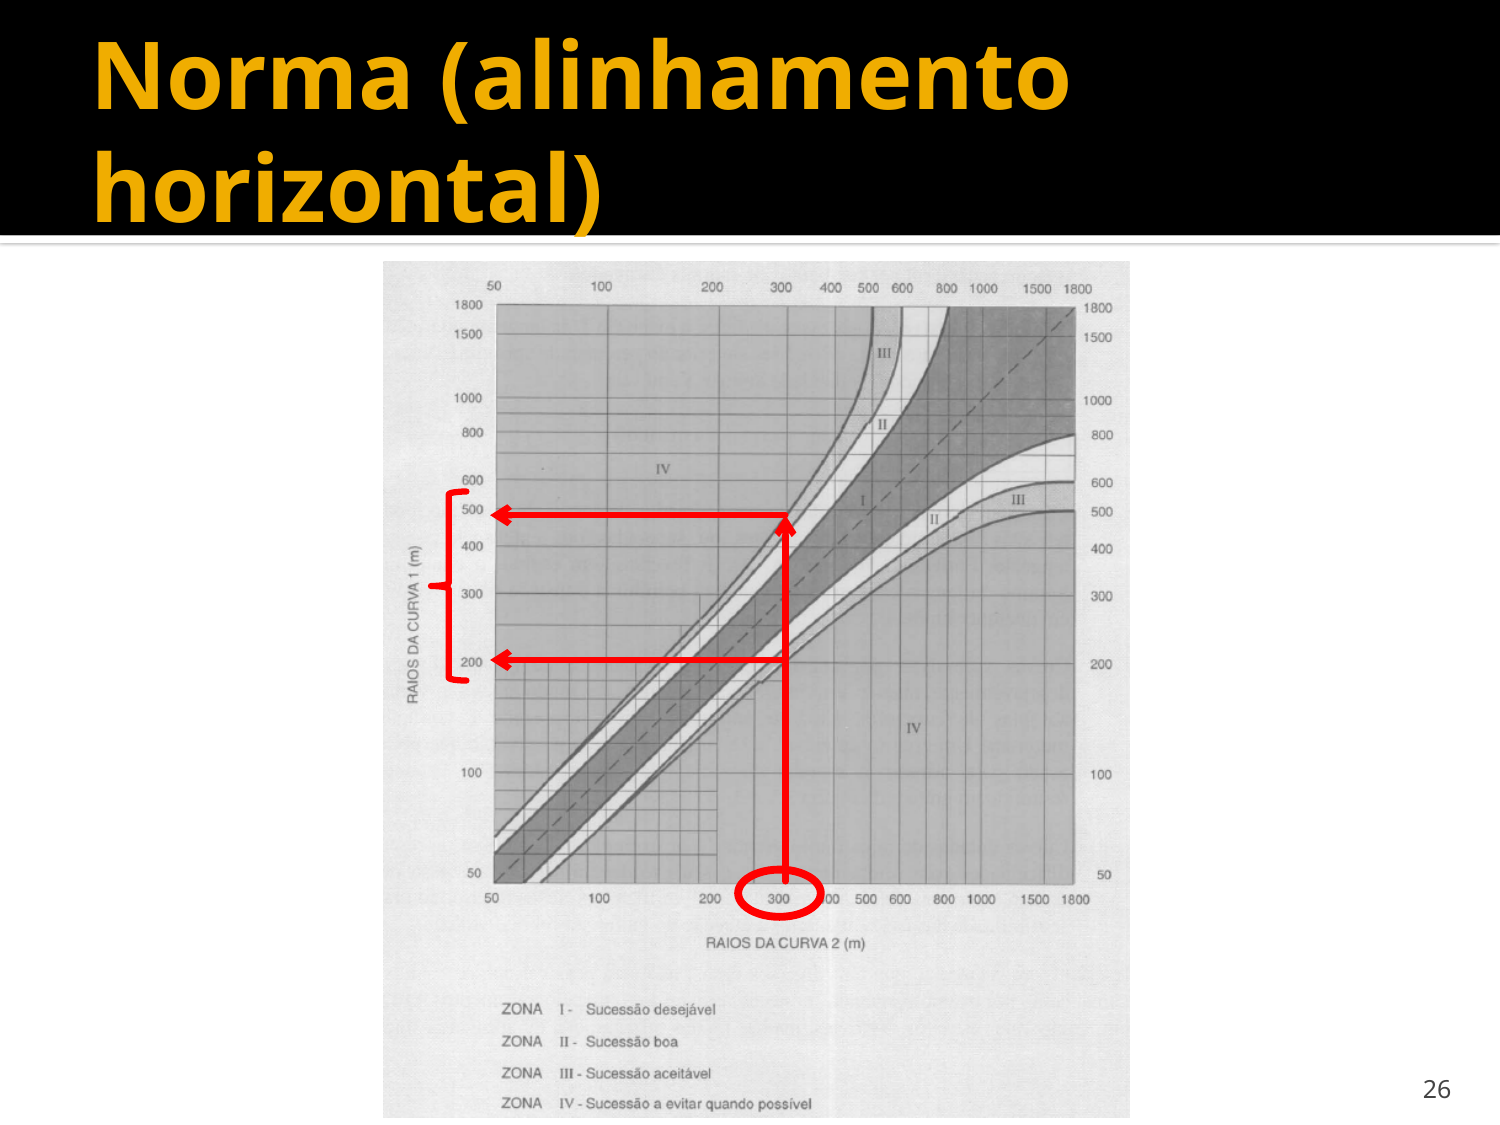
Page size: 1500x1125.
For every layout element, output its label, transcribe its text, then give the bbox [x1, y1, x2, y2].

slide_number 26 [1345, 1062, 1467, 1108]
title Norma (alinhamento horizontal) [75, 25, 1425, 231]
picture [383, 261, 1130, 1118]
